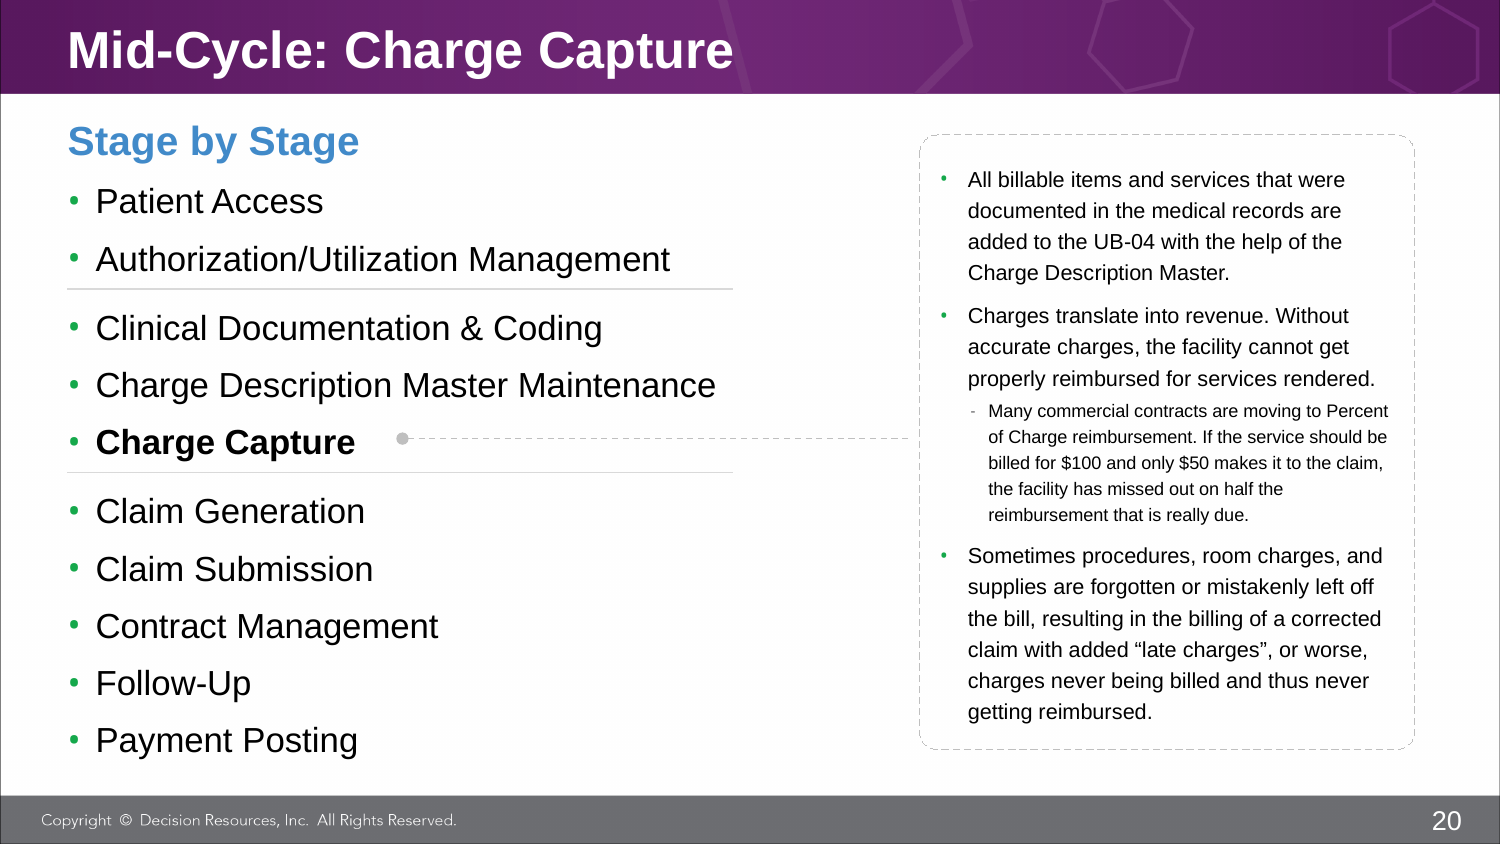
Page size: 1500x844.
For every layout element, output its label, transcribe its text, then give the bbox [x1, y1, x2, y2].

list Stage by Stage Patient Access Authorization/Utilization Management Clinical Documentation & Coding Charge Description Master Maintenance Charge Capture Claim Generation Claim Submission Contract Management Follow-Up Payment Posting [67, 119, 790, 765]
title Mid-Cycle: Charge Capture [67, 18, 1430, 85]
slide_number 20 [1384, 797, 1462, 843]
picture [0, 0, 1500, 844]
text_box All billable items and services that were documented in the medical records are added to the UB-04 with the help of the Charge Description Master. Charges translate into revenue. Without accurate charges, the facility cannot get properly reimbursed for services rendered. Many commercial contracts are moving to Percent of Charge reimbursement. If the service should be billed for $100 and only $50 makes it to the claim, the facility has missed out on half the reimbursement that is really due. Sometimes procedures, room charges, and supplies are forgotten or mistakenly left off the bill, resulting in the billing of a corrected claim with added “late charges”, or worse, charges never being billed and thus never getting reimbursed. [919, 134, 1415, 750]
